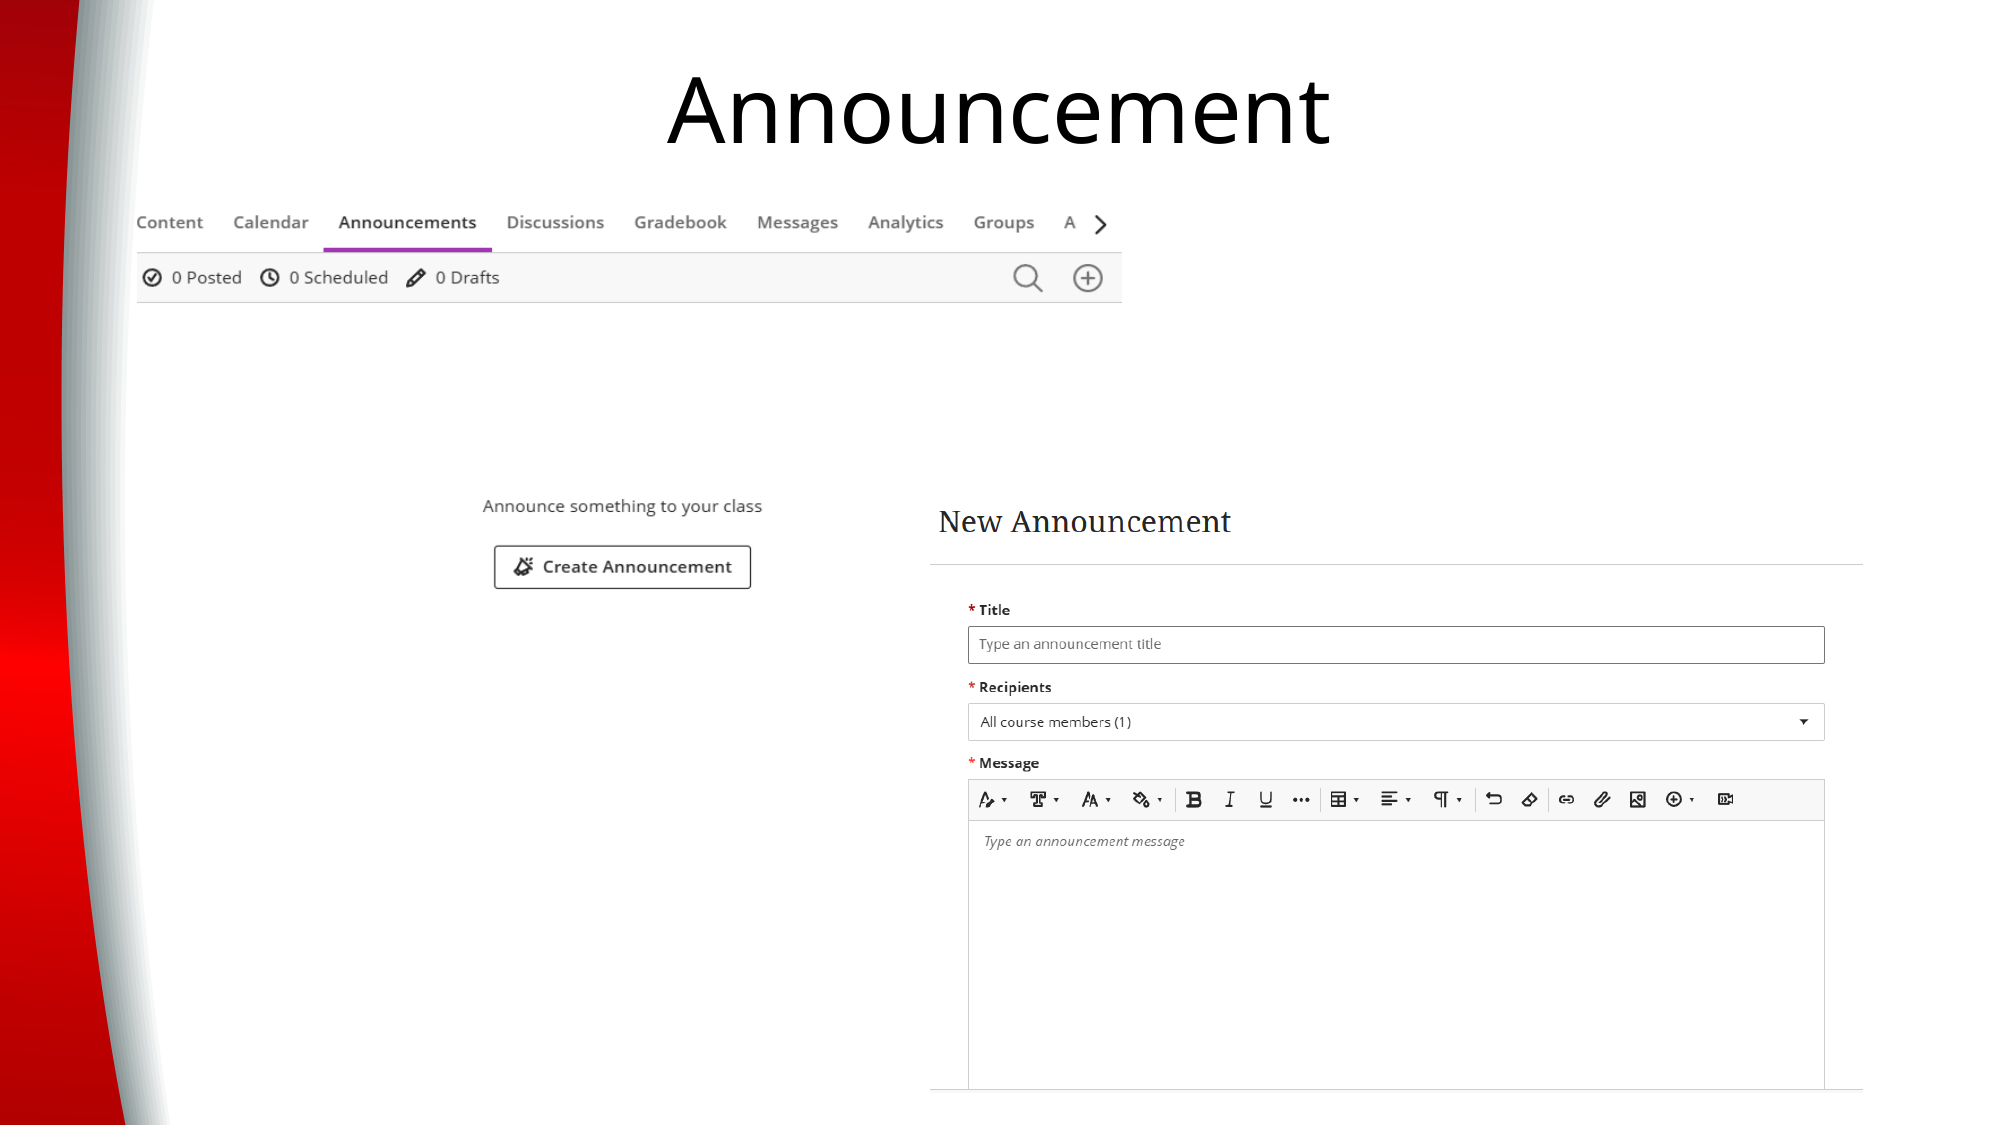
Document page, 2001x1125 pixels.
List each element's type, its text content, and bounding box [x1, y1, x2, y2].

title Announcement [137, 59, 1863, 278]
picture [0, 0, 2000, 1125]
